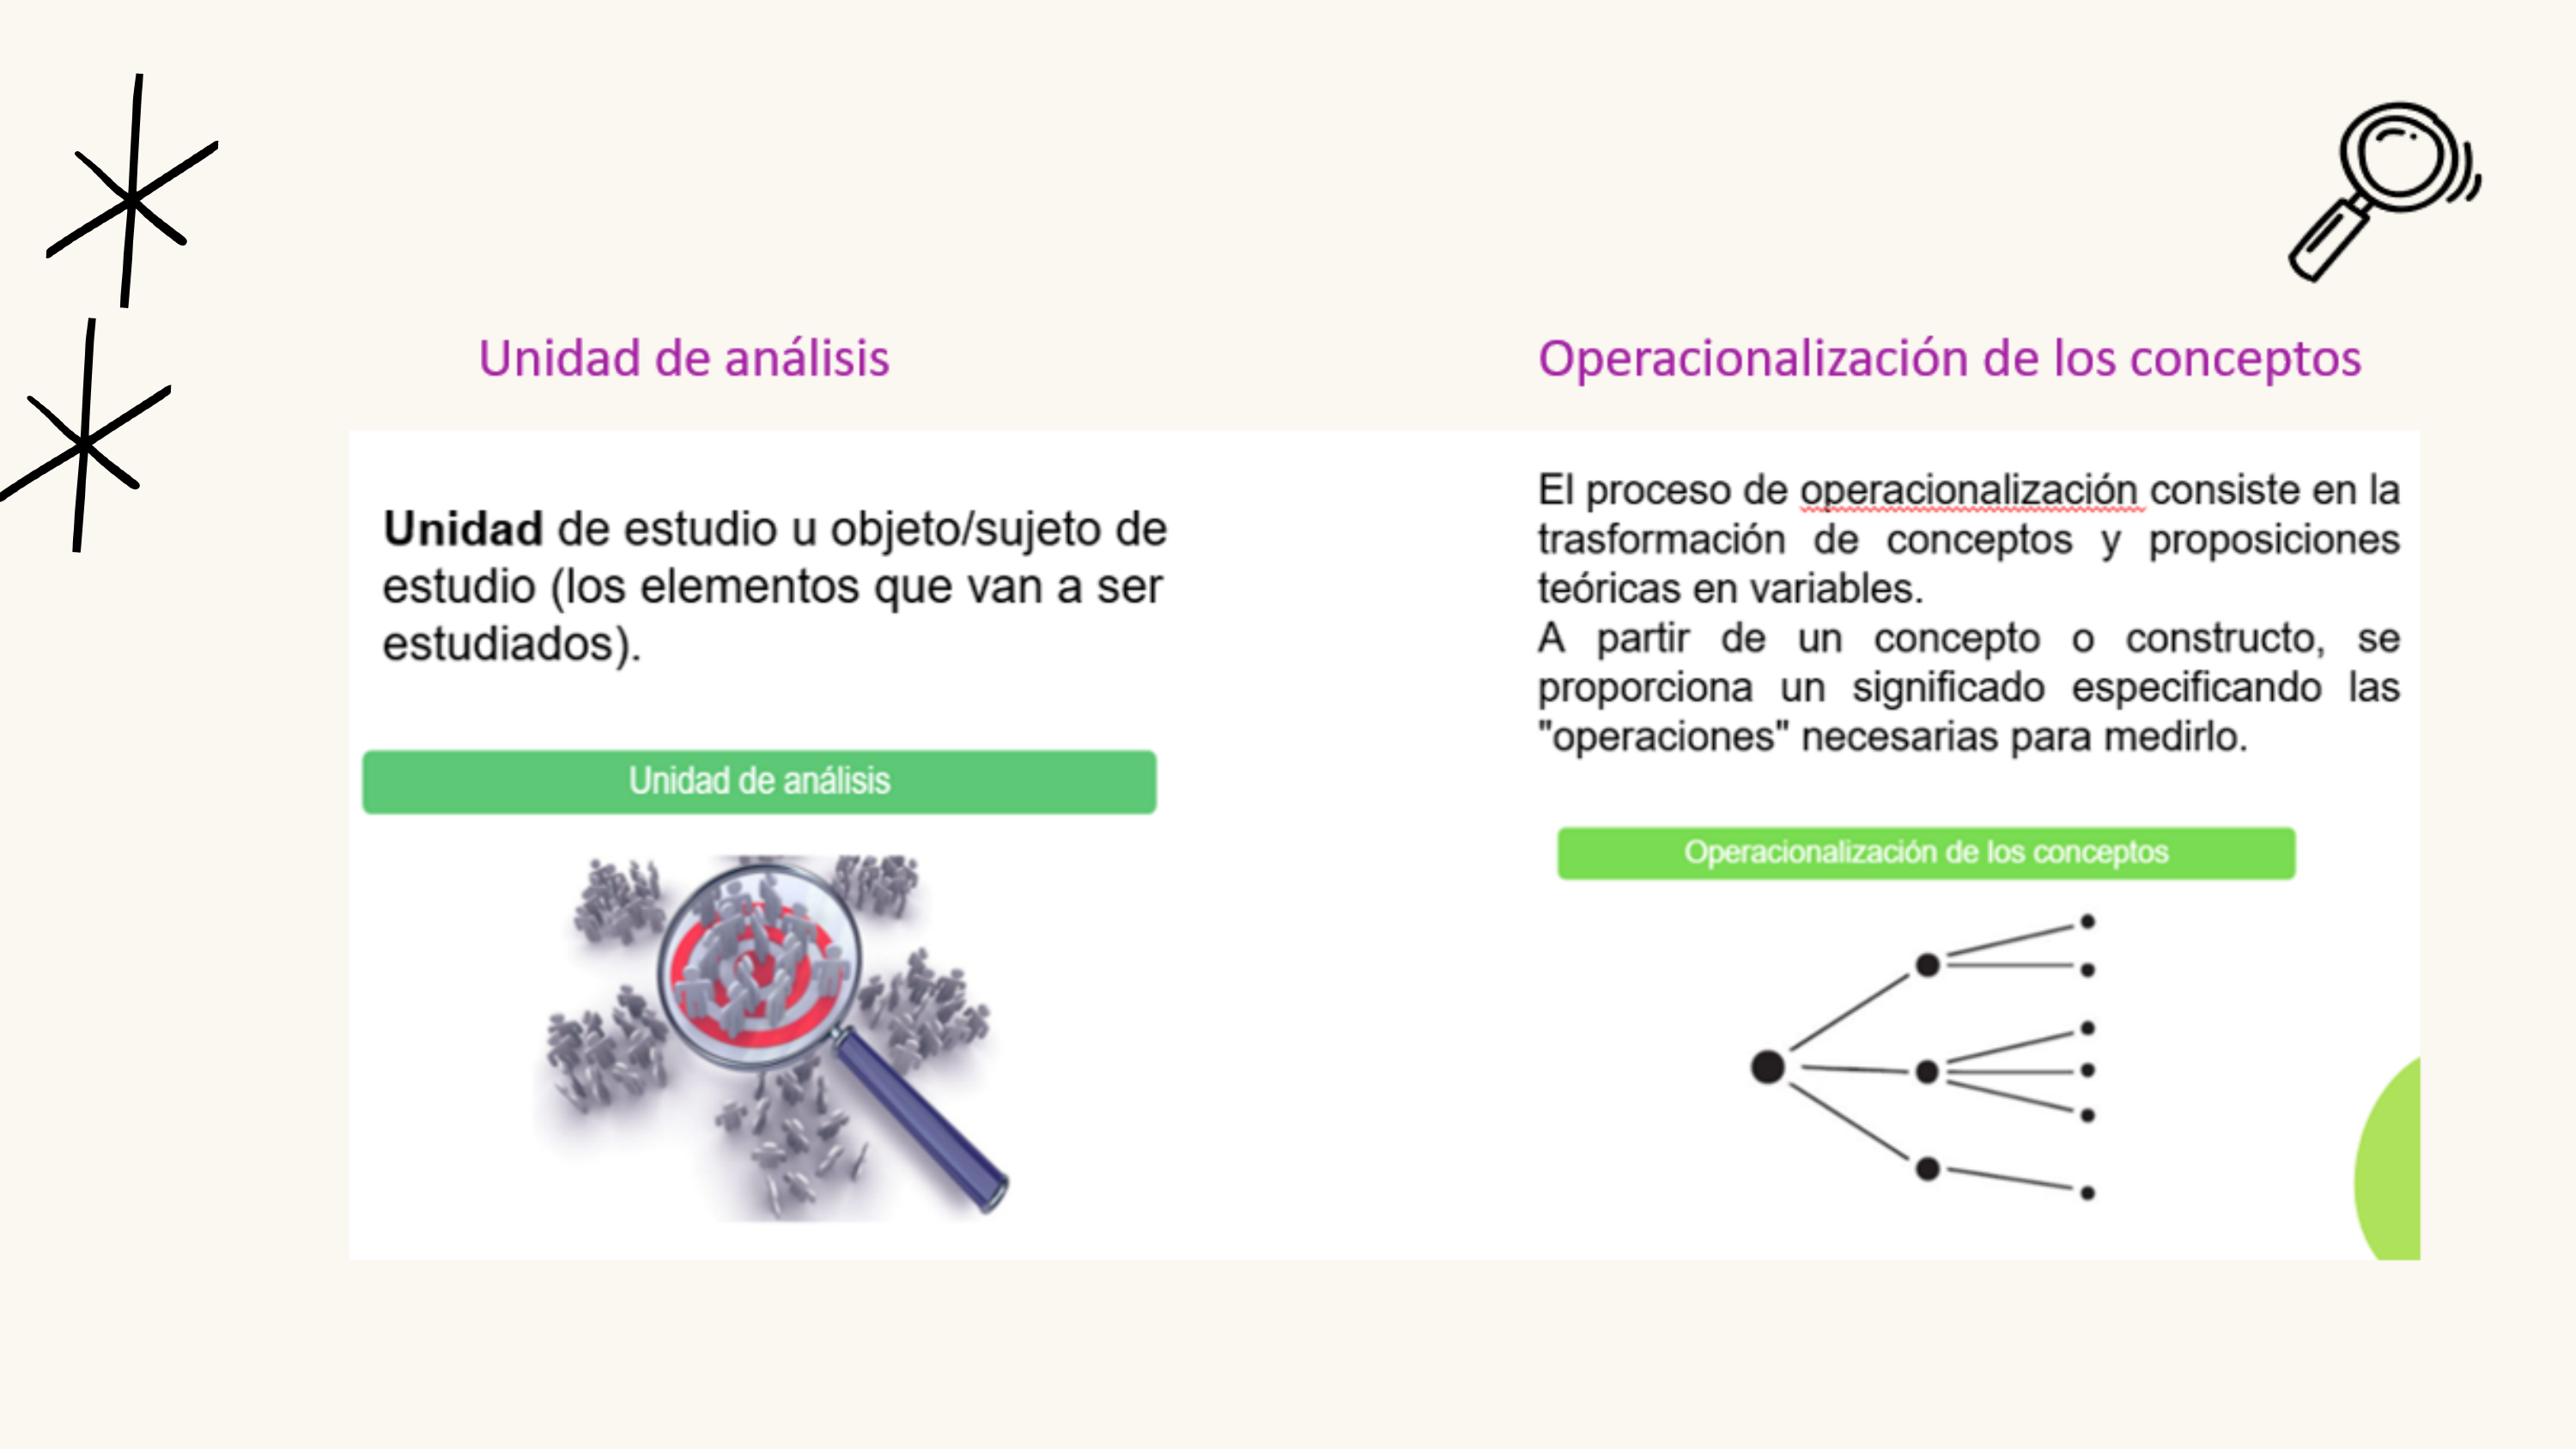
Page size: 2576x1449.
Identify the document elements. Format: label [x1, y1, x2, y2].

text_box [43, 68, 223, 314]
picture [267, 67, 2520, 1413]
text_box [0, 312, 176, 559]
